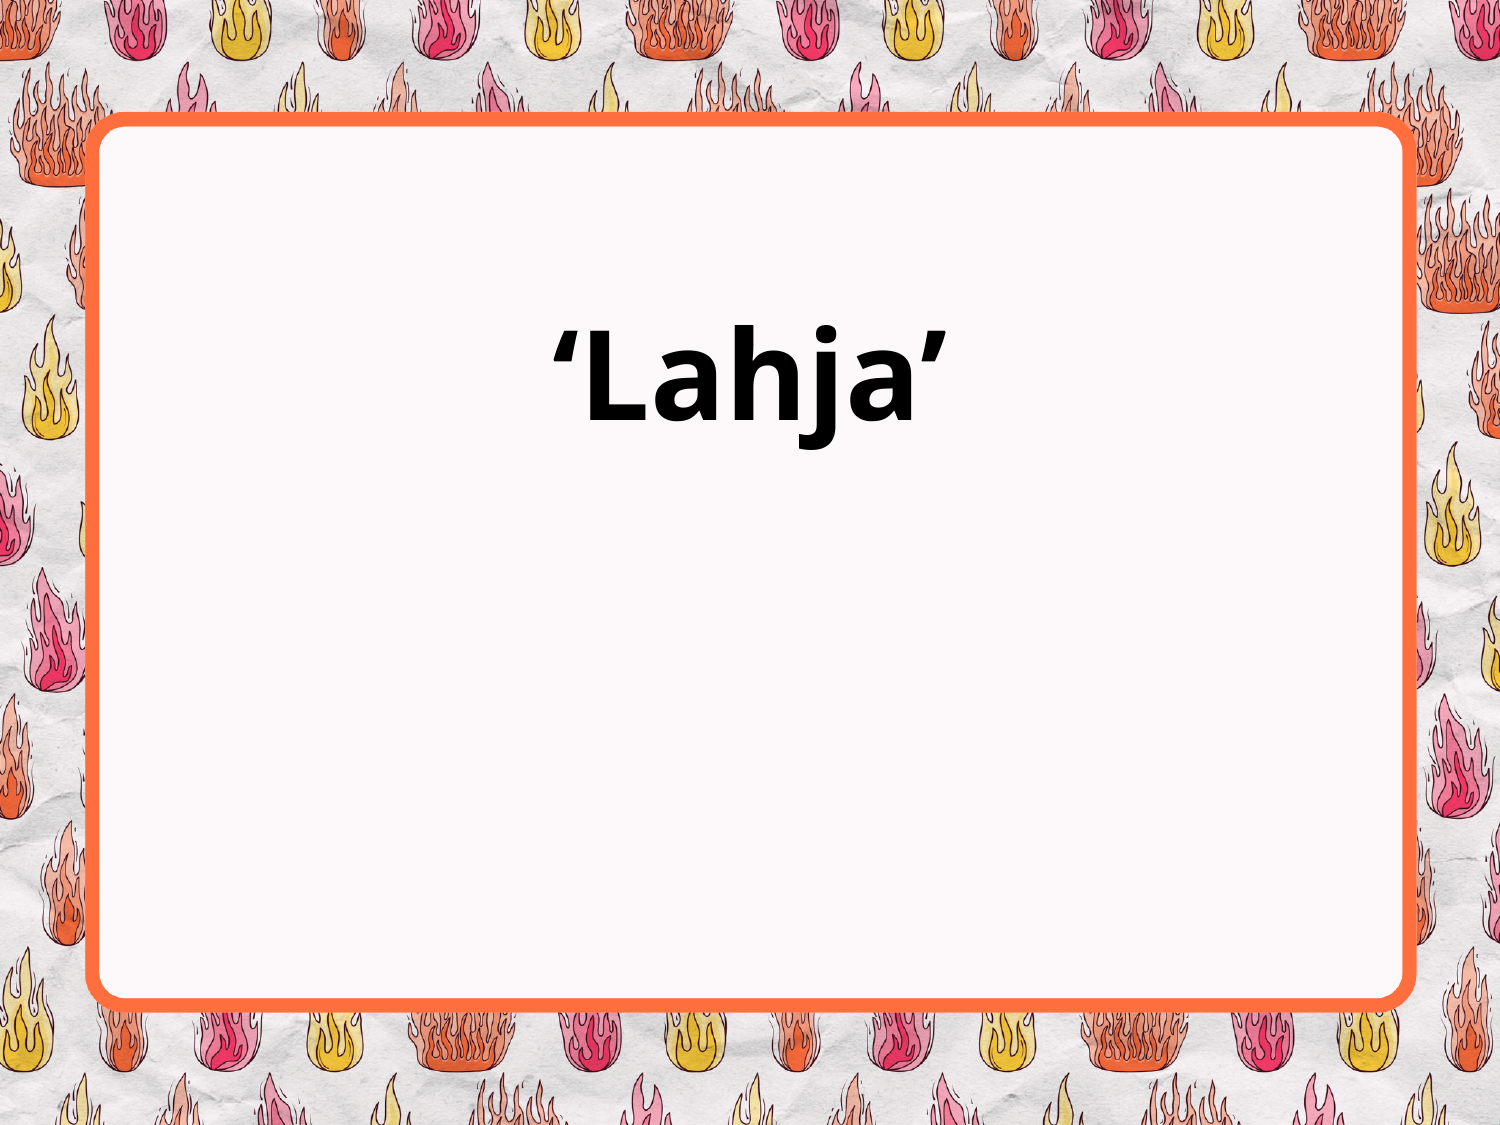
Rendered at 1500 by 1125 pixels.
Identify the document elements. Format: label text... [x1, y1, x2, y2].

picture [0, 0, 1500, 1125]
title ‘Lahja’ [187, 184, 1313, 576]
